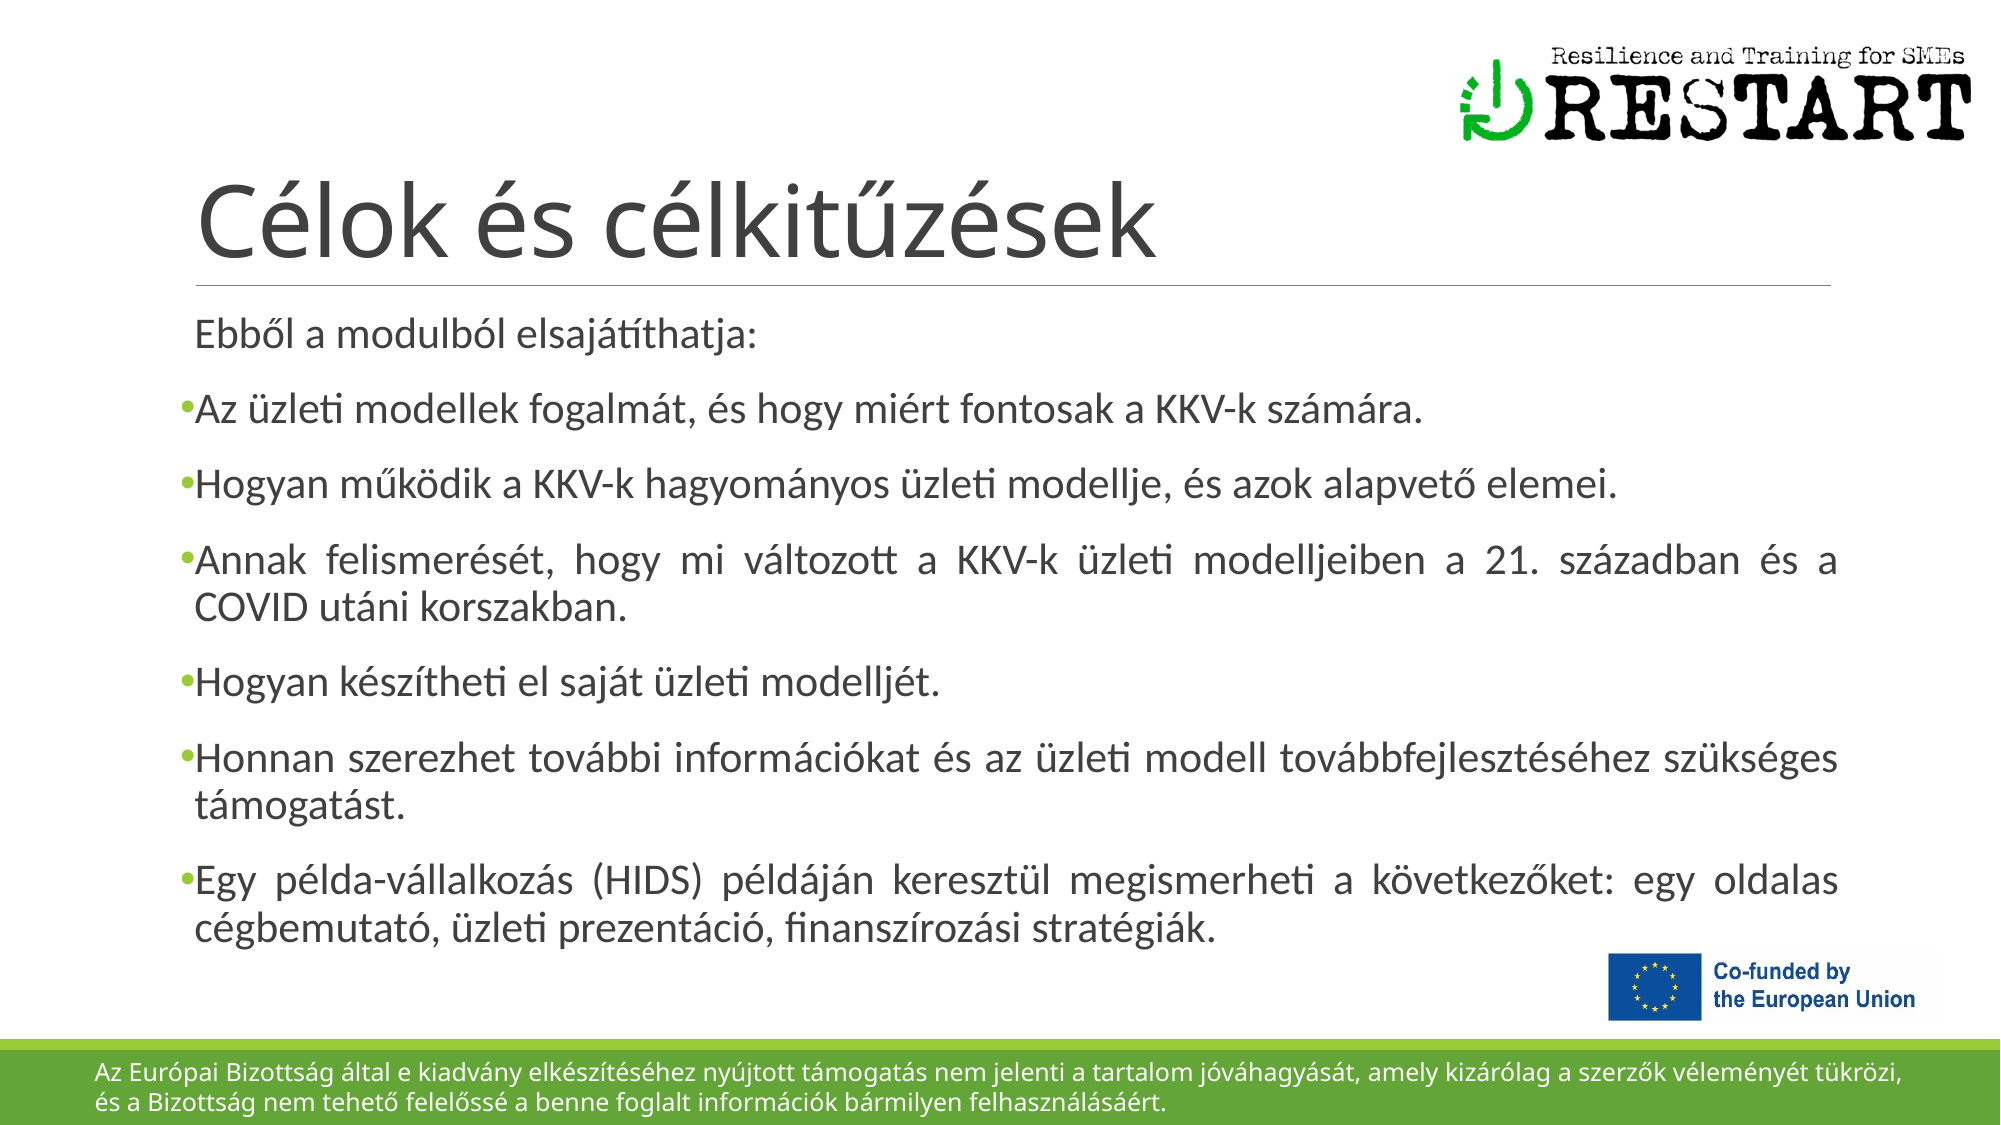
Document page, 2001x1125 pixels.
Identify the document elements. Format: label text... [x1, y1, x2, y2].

text_box Az Európai Bizottság által e kiadvány elkészítéséhez nyújtott támogatás nem jelenti a tartalom jóváhagyását, amely kizárólag a szerzők véleményét tükrözi, és a Bizottság nem tehető felelőssé a benne foglalt információk bármilyen felhasználásáért. [79, 1049, 1925, 1124]
picture [1458, 46, 1971, 142]
picture [1604, 949, 1938, 1026]
list Ebből a modulból elsajátíthatja: Az üzleti modellek fogalmát, és hogy miért fontosak a KKV-k számára. Hogyan működik a KKV-k hagyományos üzleti modellje, és azok alapvető elemei. Annak felismerését, hogy mi változott a KKV-k üzleti modelljeiben a 21. században és a COVID utáni korszakban. Hogyan készítheti el saját üzleti modelljét. Honnan szerezhet további információkat és az üzleti modell továbbfejlesztéséhez szükséges támogatást. Egy példa-vállalkozás (HIDS) példáján keresztül megismerheti a következőket: egy oldalas cégbemutató, üzleti prezentáció, finanszírozási stratégiák. [180, 302, 1842, 963]
title Célok és célkitűzések [180, 47, 1830, 285]
